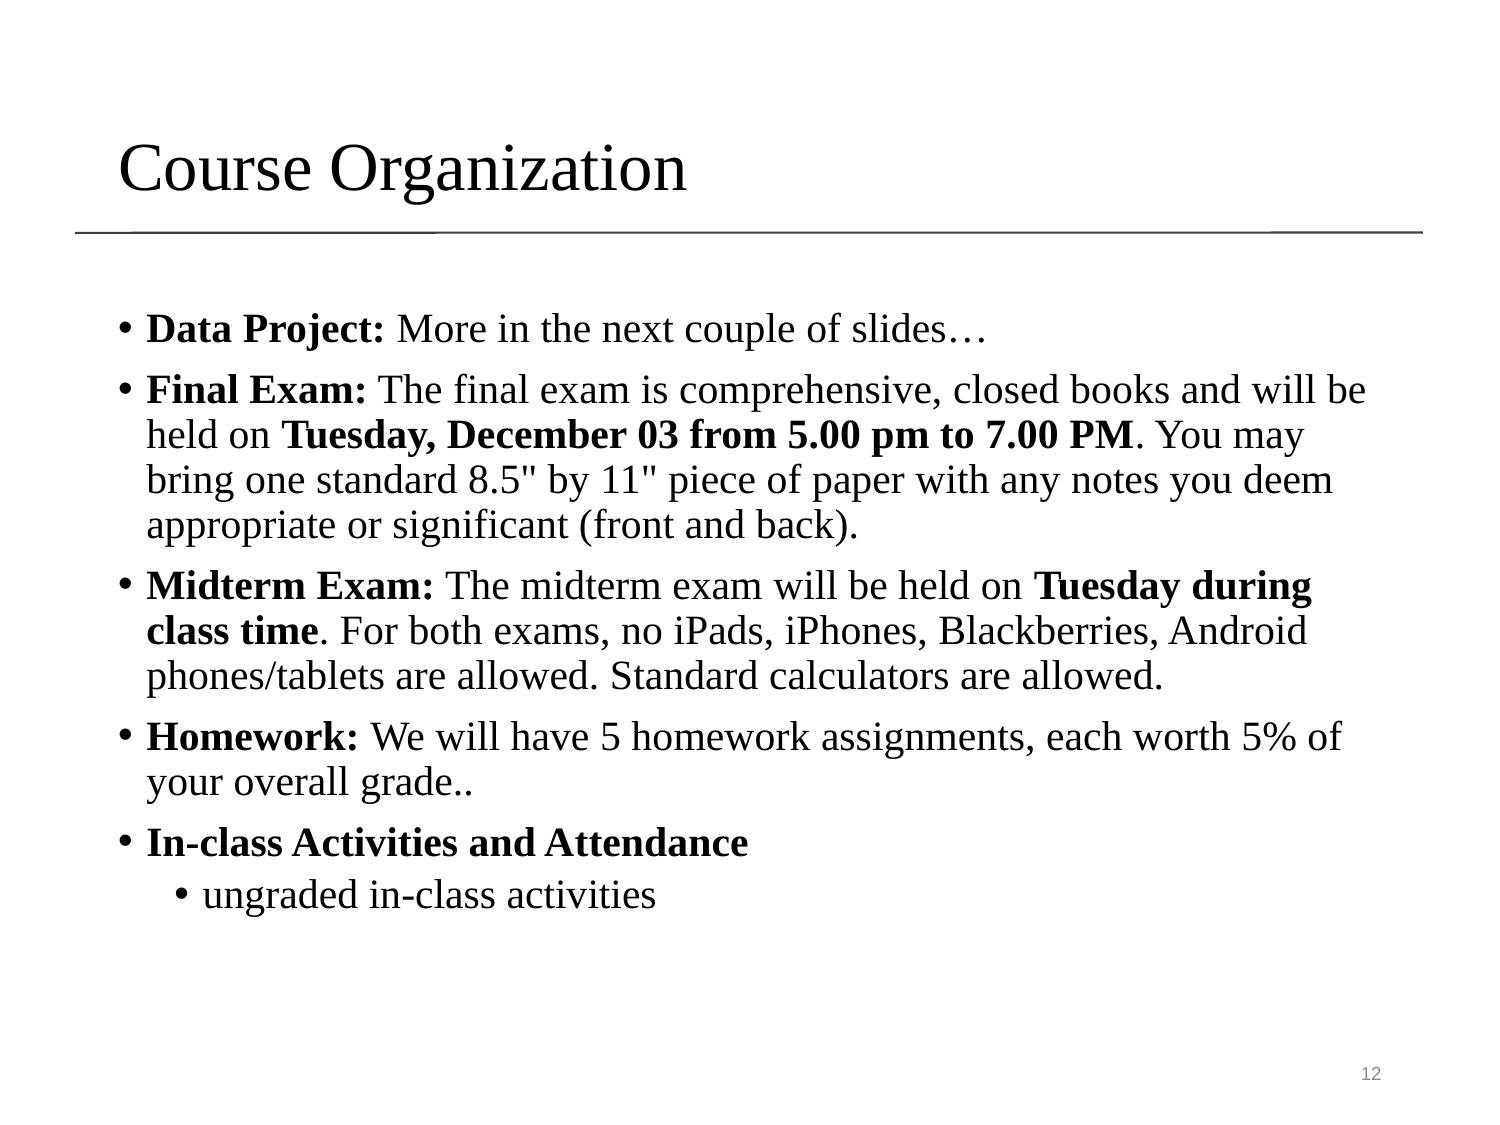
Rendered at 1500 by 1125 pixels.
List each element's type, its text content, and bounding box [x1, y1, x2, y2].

title Course Organization [103, 59, 1397, 278]
slide_number 12 [1059, 1042, 1397, 1103]
list Data Project: More in the next couple of slides… Final Exam: The final exam is comprehensive, closed books and will be held on Tuesday, December 03 from 5.00 pm to 7.00 PM. You may bring one standard 8.5" by 11" piece of paper with any notes you deem appropriate or significant (front and back). Midterm Exam: The midterm exam will be held on Tuesday during class time. For both exams, no iPads, iPhones, Blackberries, Android phones/tablets are allowed. Standard calculators are allowed. Homework: We will have 5 homework assignments, each worth 5% of your overall grade.. In-class Activities and Attendance ungraded in-class activities [103, 299, 1397, 1085]
